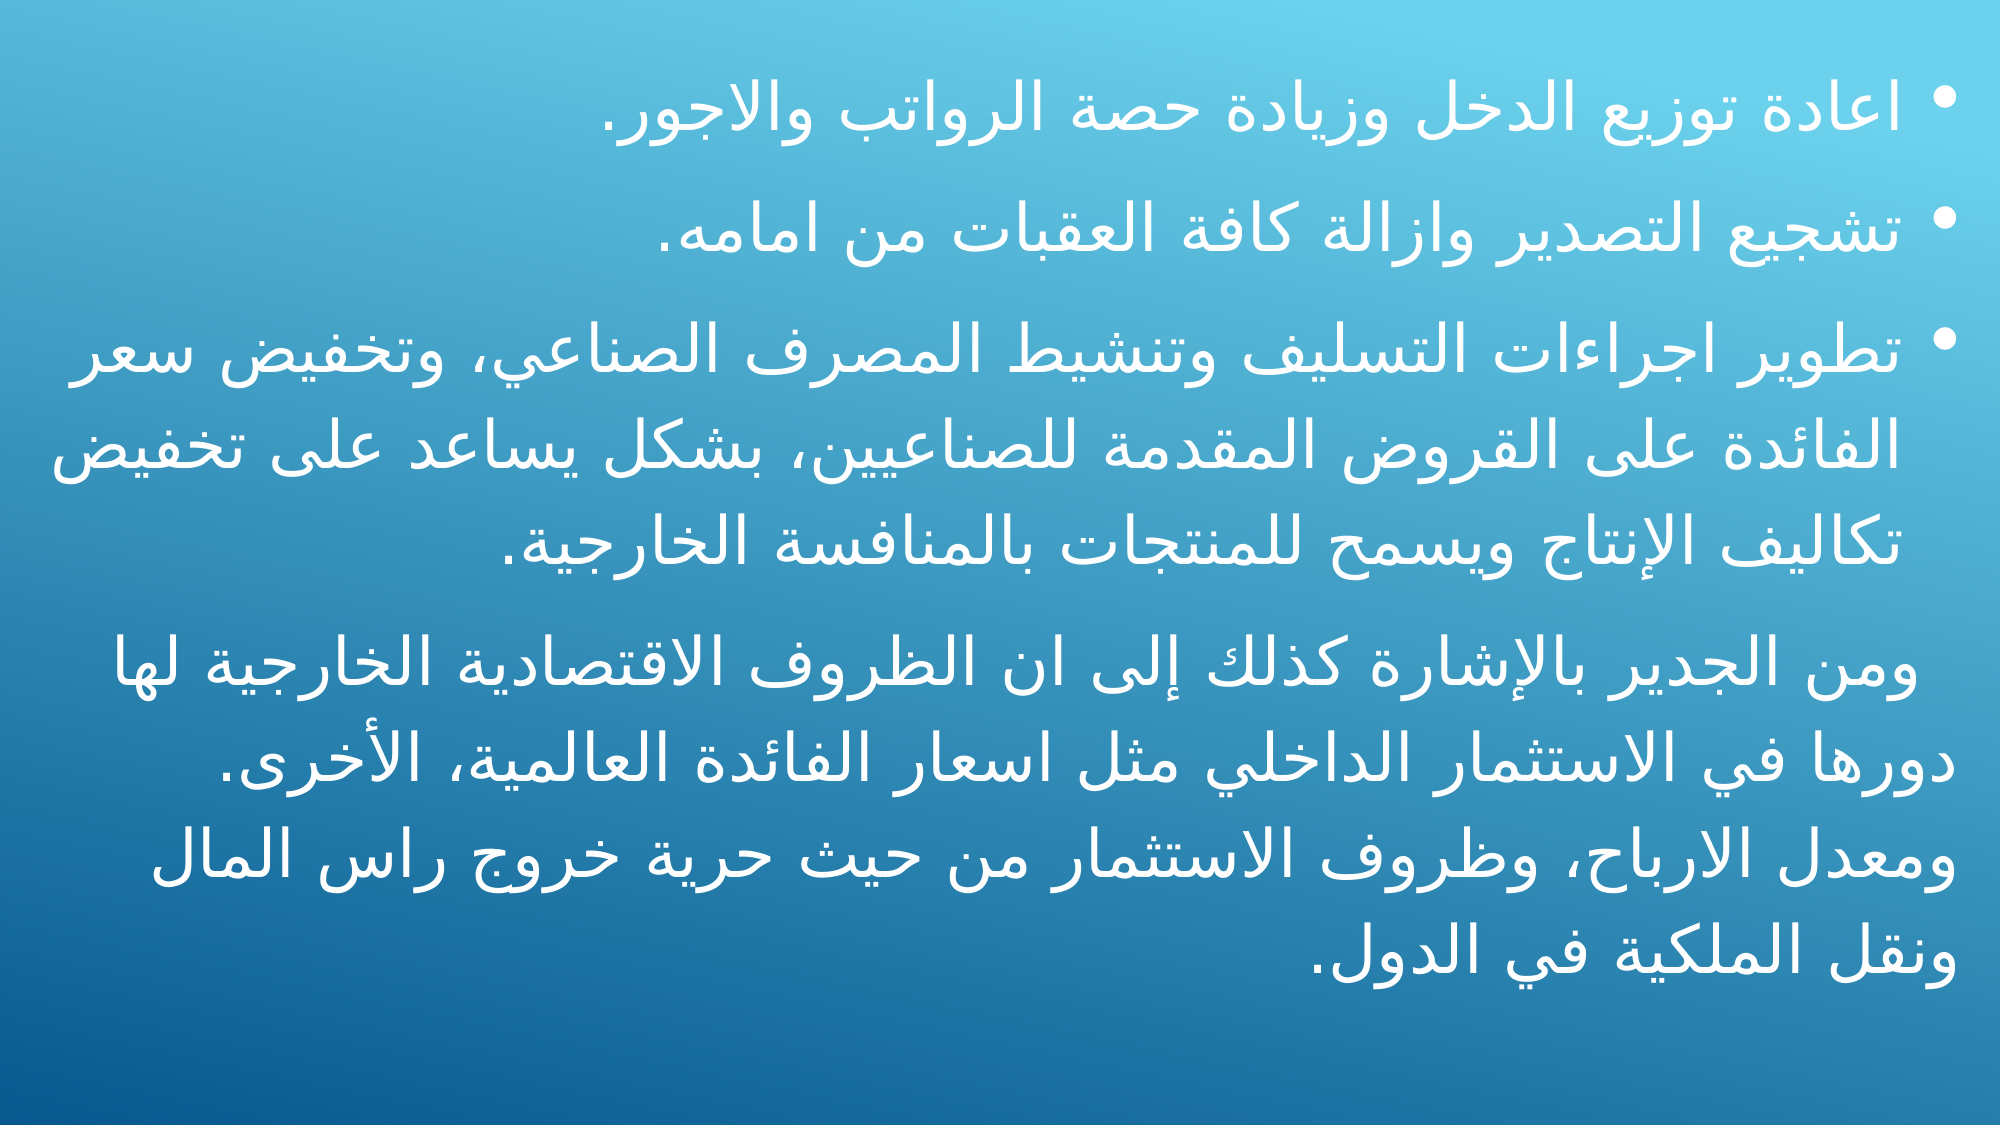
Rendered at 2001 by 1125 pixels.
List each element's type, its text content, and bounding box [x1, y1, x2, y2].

text_box اعادة توزيع الدخل وزيادة حصة الرواتب والاجور. تشجيع التصدير وازالة كافة العقبات من امامه. تطوير اجراءات التسليف وتنشيط المصرف الصناعي، وتخفيض سعر الفائدة على القروض المقدمة للصناعيين، بشكل يساعد على تخفيض تكاليف الإنتاج ويسمح للمنتجات بالمنافسة الخارجية. ومن الجدير بالإشارة كذلك إلى ان الظروف الاقتصادية الخارجية لها دورها في الاستثمار الداخلي مثل اسعار الفائدة العالمية، الأخرى. ومعدل الارباح، وظروف الاستثمار من حيث حرية خروج راس المال ونقل الملكية في الدول. [21, 40, 1977, 994]
